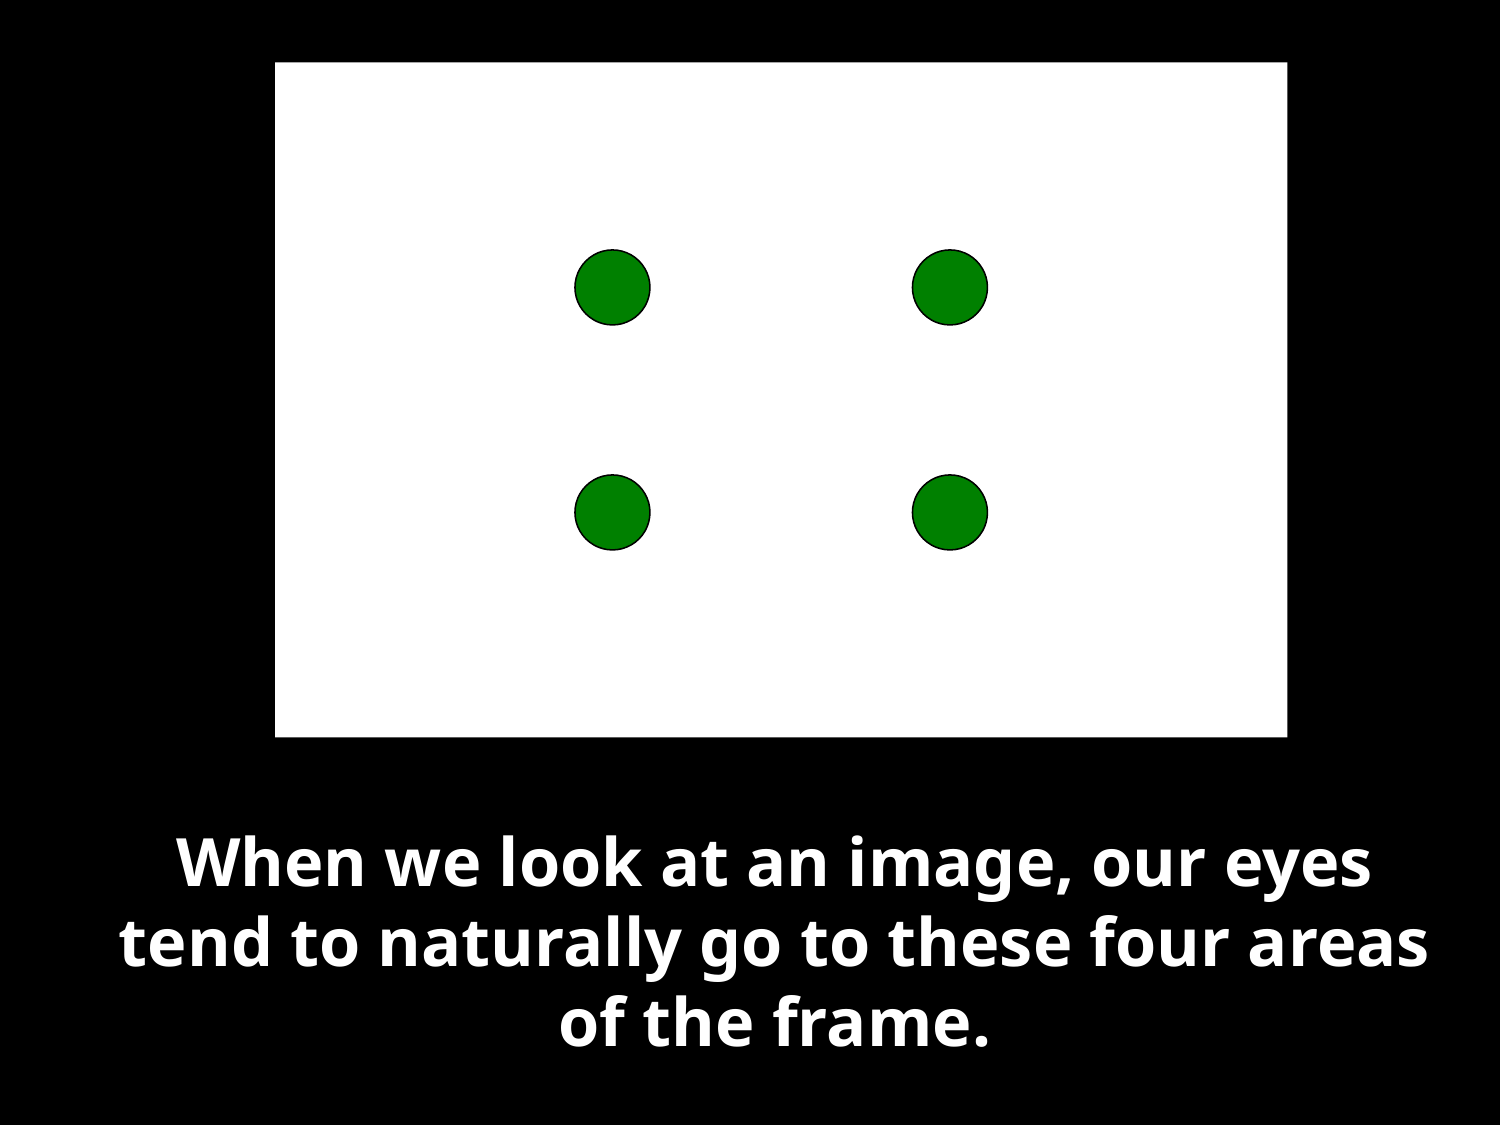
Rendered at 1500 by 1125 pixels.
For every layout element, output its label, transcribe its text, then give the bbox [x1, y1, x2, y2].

text_box [912, 249, 988, 325]
text_box [912, 474, 988, 550]
text_box When we look at an image, our eyes tend to naturally go to these four areas of the frame. [99, 812, 1450, 1068]
text_box [574, 249, 650, 325]
text_box [275, 62, 1288, 738]
text_box [574, 474, 650, 550]
